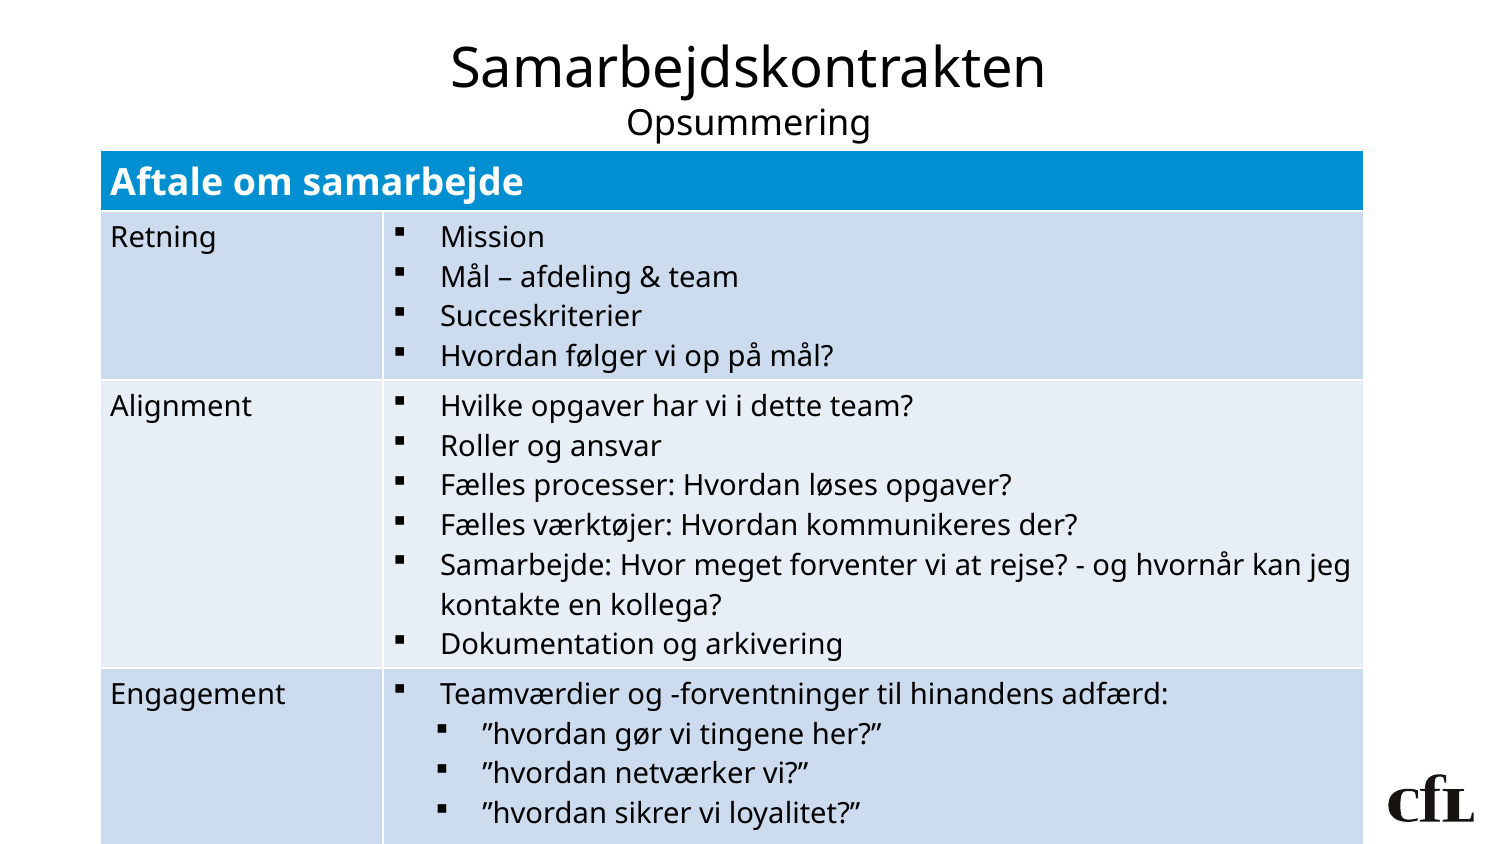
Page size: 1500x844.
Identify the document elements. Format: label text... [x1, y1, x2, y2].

table_cell Teamværdier og -forventninger til hinandens adfærd: ”hvordan gør vi tingene her?” ”hvordan netværker vi?” ”hvordan sikrer vi loyalitet?” [384, 669, 1363, 844]
table_cell Alignment [101, 381, 382, 667]
table_header Aftale om samarbejde [101, 151, 1363, 210]
table_cell Engagement [101, 669, 382, 844]
table_cell Mission Mål – afdeling & team Succeskriterier Hvordan følger vi op på mål? [384, 212, 1363, 379]
table_cell Hvilke opgaver har vi i dette team? Roller og ansvar Fælles processer: Hvordan løses opgaver? Fælles værktøjer: Hvordan kommunikeres der? Samarbejde: Hvor meget forventer vi at rejse? - og hvornår kan jeg kontakte en kollega? Dokumentation og arkivering [384, 381, 1363, 667]
table_cell Retning [101, 212, 382, 379]
title Samarbejdskontrakten Opsummering [64, 32, 1434, 143]
